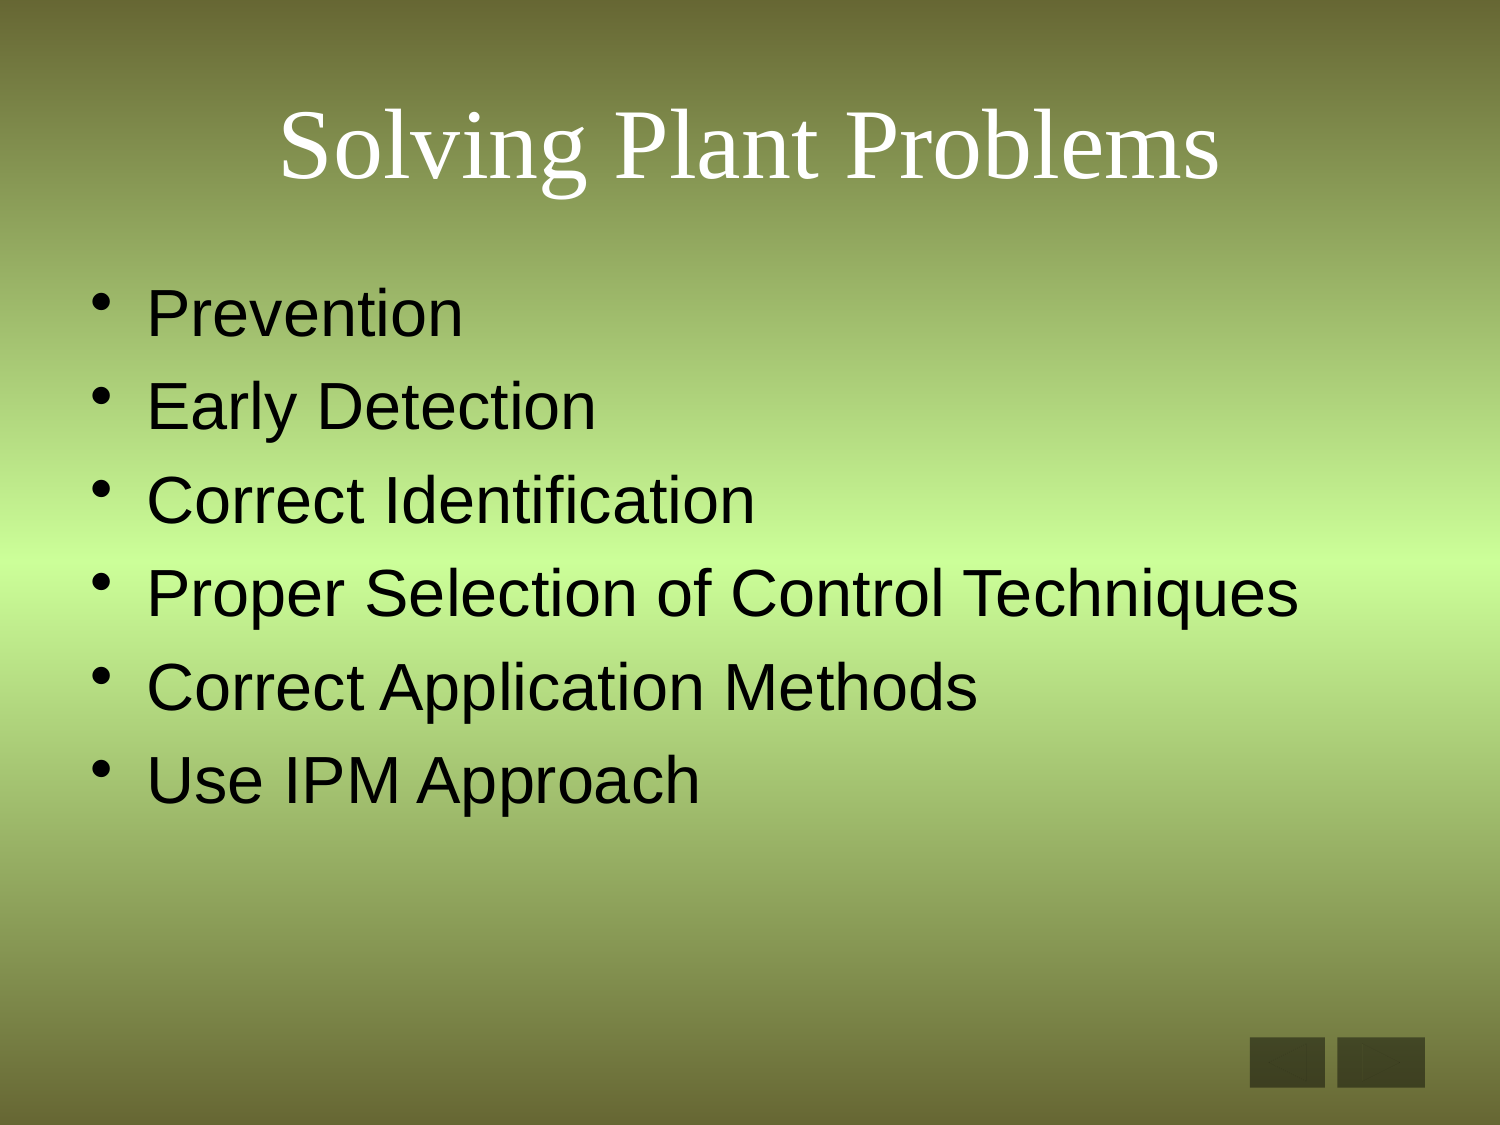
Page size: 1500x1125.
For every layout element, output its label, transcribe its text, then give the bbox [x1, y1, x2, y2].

title Solving Plant Problems [75, 45, 1425, 233]
list Prevention Early Detection Correct Identification Proper Selection of Control Techniques Correct Application Methods Use IPM Approach [75, 262, 1425, 1005]
